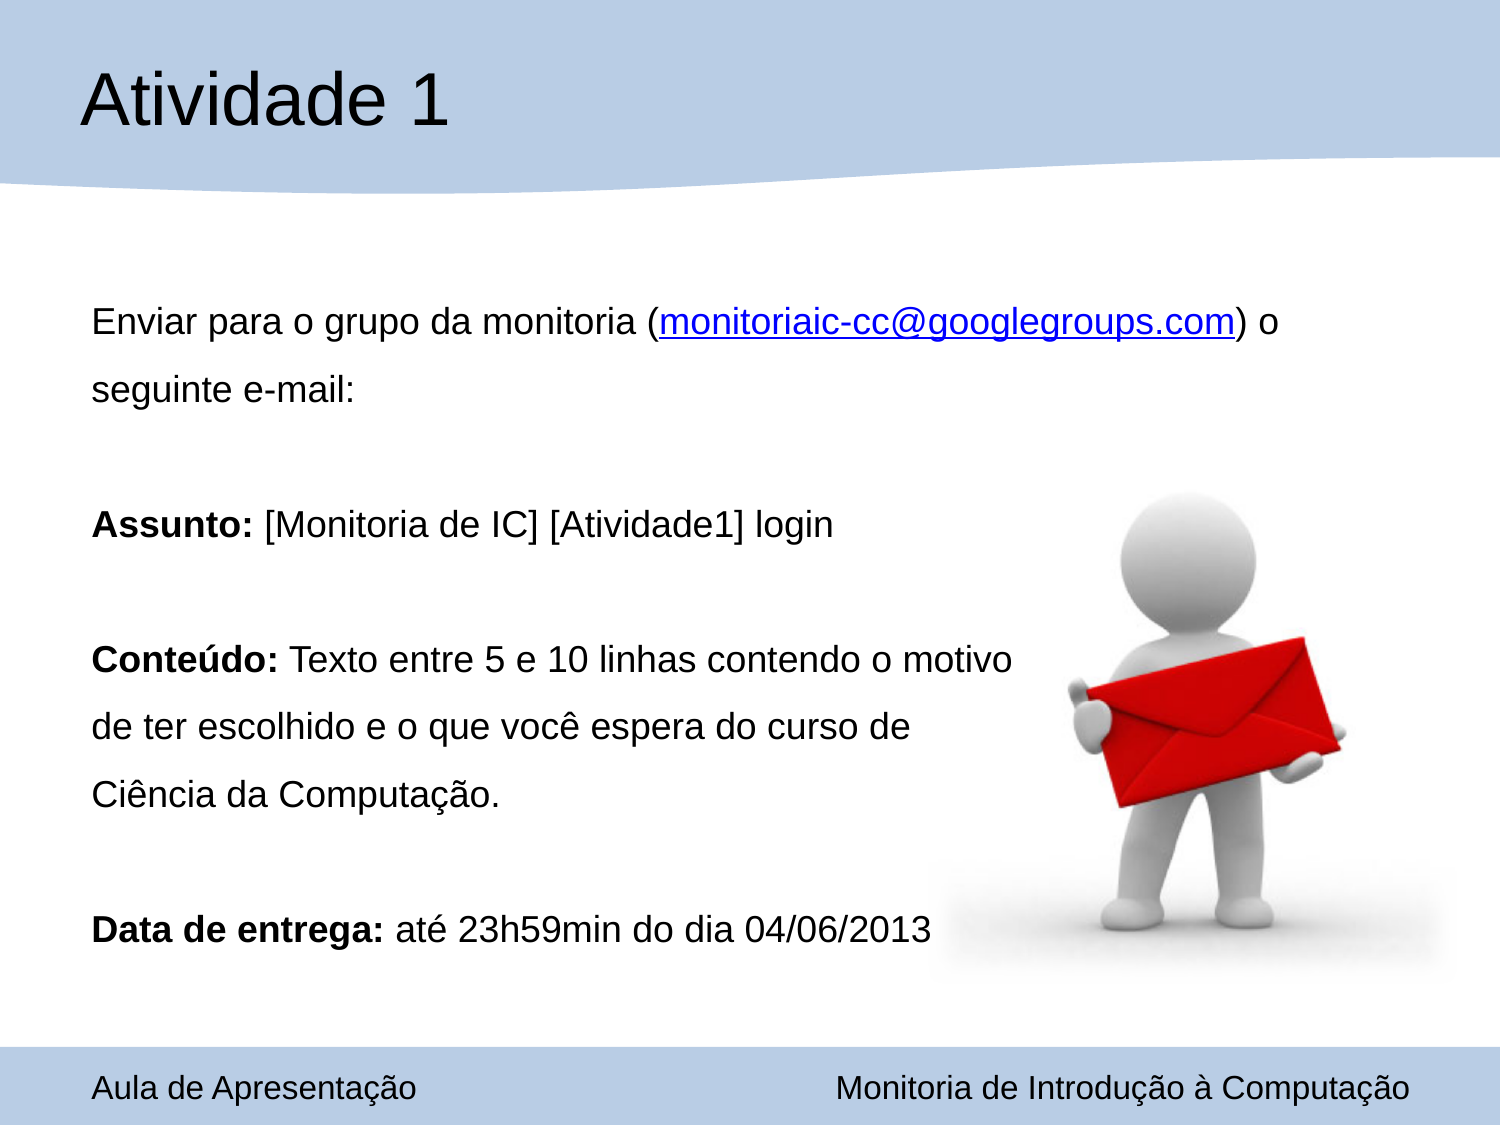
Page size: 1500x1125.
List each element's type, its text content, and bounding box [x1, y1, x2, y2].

picture [926, 455, 1458, 986]
text_box Monitoria de Introdução à Computação [820, 1058, 1447, 1114]
text_box Atividade 1 [65, 7, 1105, 185]
text_box [0, 1045, 1500, 1125]
text_box Enviar para o grupo da monitoria (monitoriaic-cc@googlegroups.com) o seguinte e-mail: Assunto: [Monitoria de IC] [Atividade1] login Conteúdo: Texto entre 5 e 10 linhas contendo o motivo de ter escolhido e o que você espera do curso de Ciência da Computação. Data de entrega: até 23h59min do dia 04/06/2013 [76, 267, 1388, 958]
text_box [0, 0, 1500, 196]
text_box Aula de Apresentação [76, 1058, 691, 1114]
